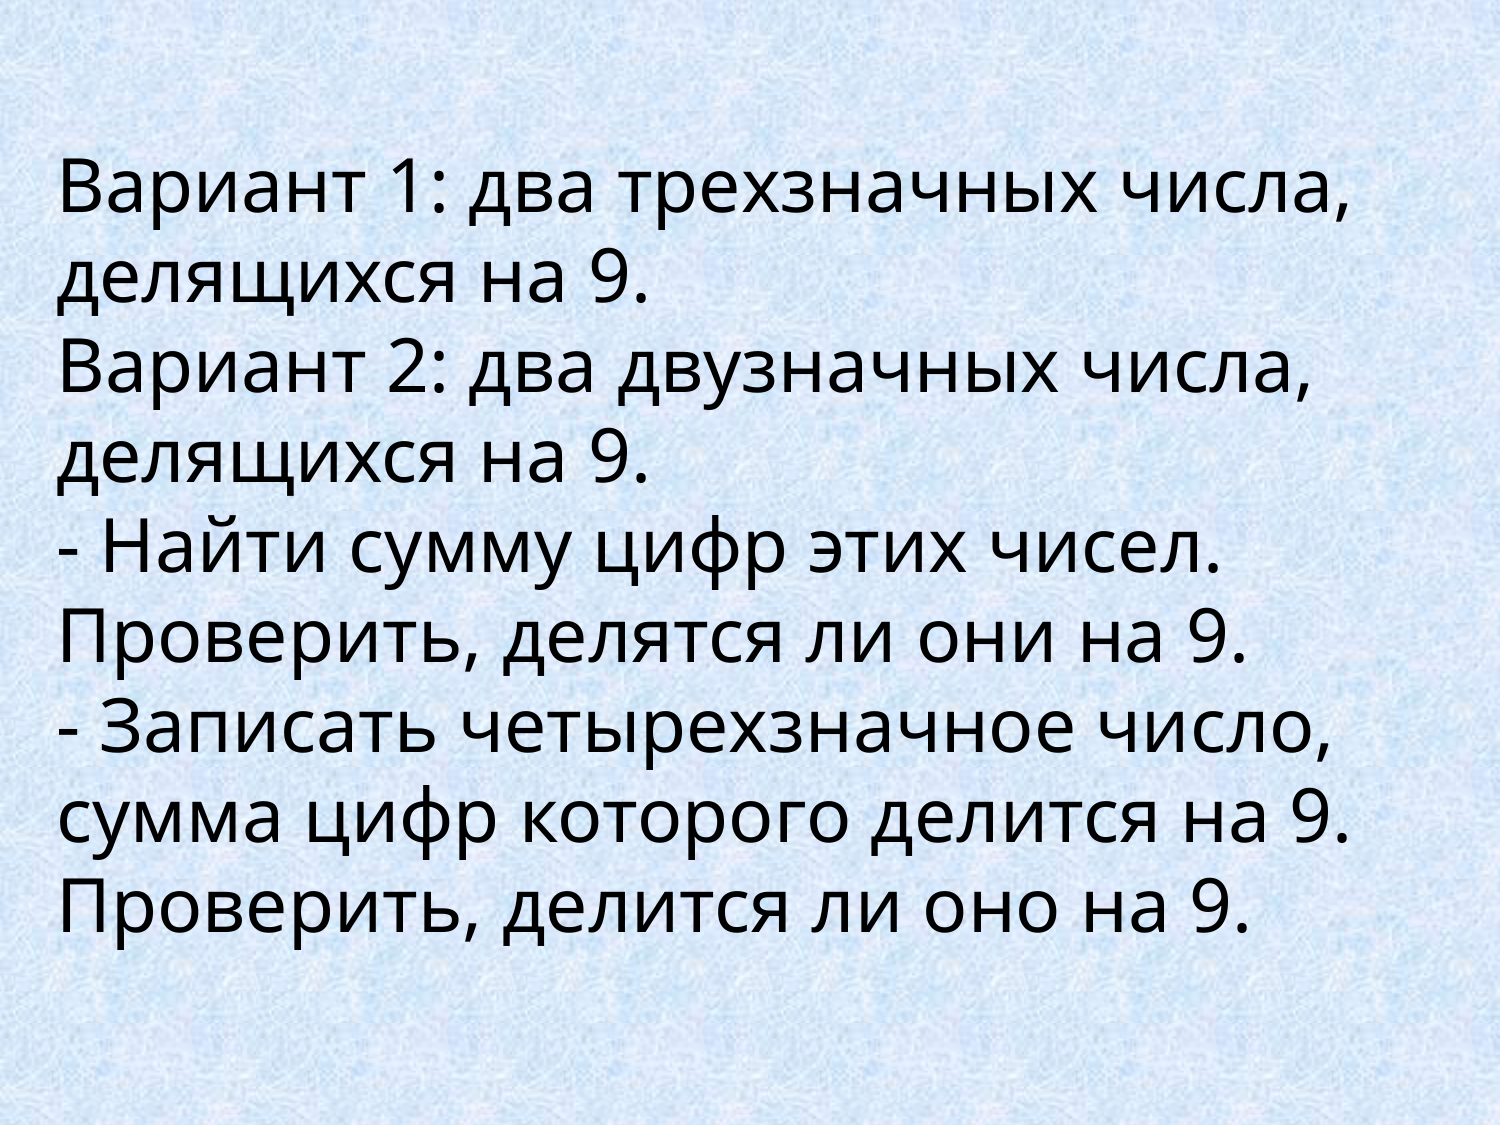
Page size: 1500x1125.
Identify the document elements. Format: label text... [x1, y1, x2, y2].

title Вариант 1: два трехзначных числа, делящихся на 9. Вариант 2: два двузначных числа, делящихся на 9. - Найти сумму цифр этих чисел. Проверить, делятся ли они на 9. - Записать четырехзначное число, сумма цифр которого делится на 9. Проверить, делится ли оно на 9. [41, 503, 1392, 692]
picture [0, 0, 1500, 1125]
